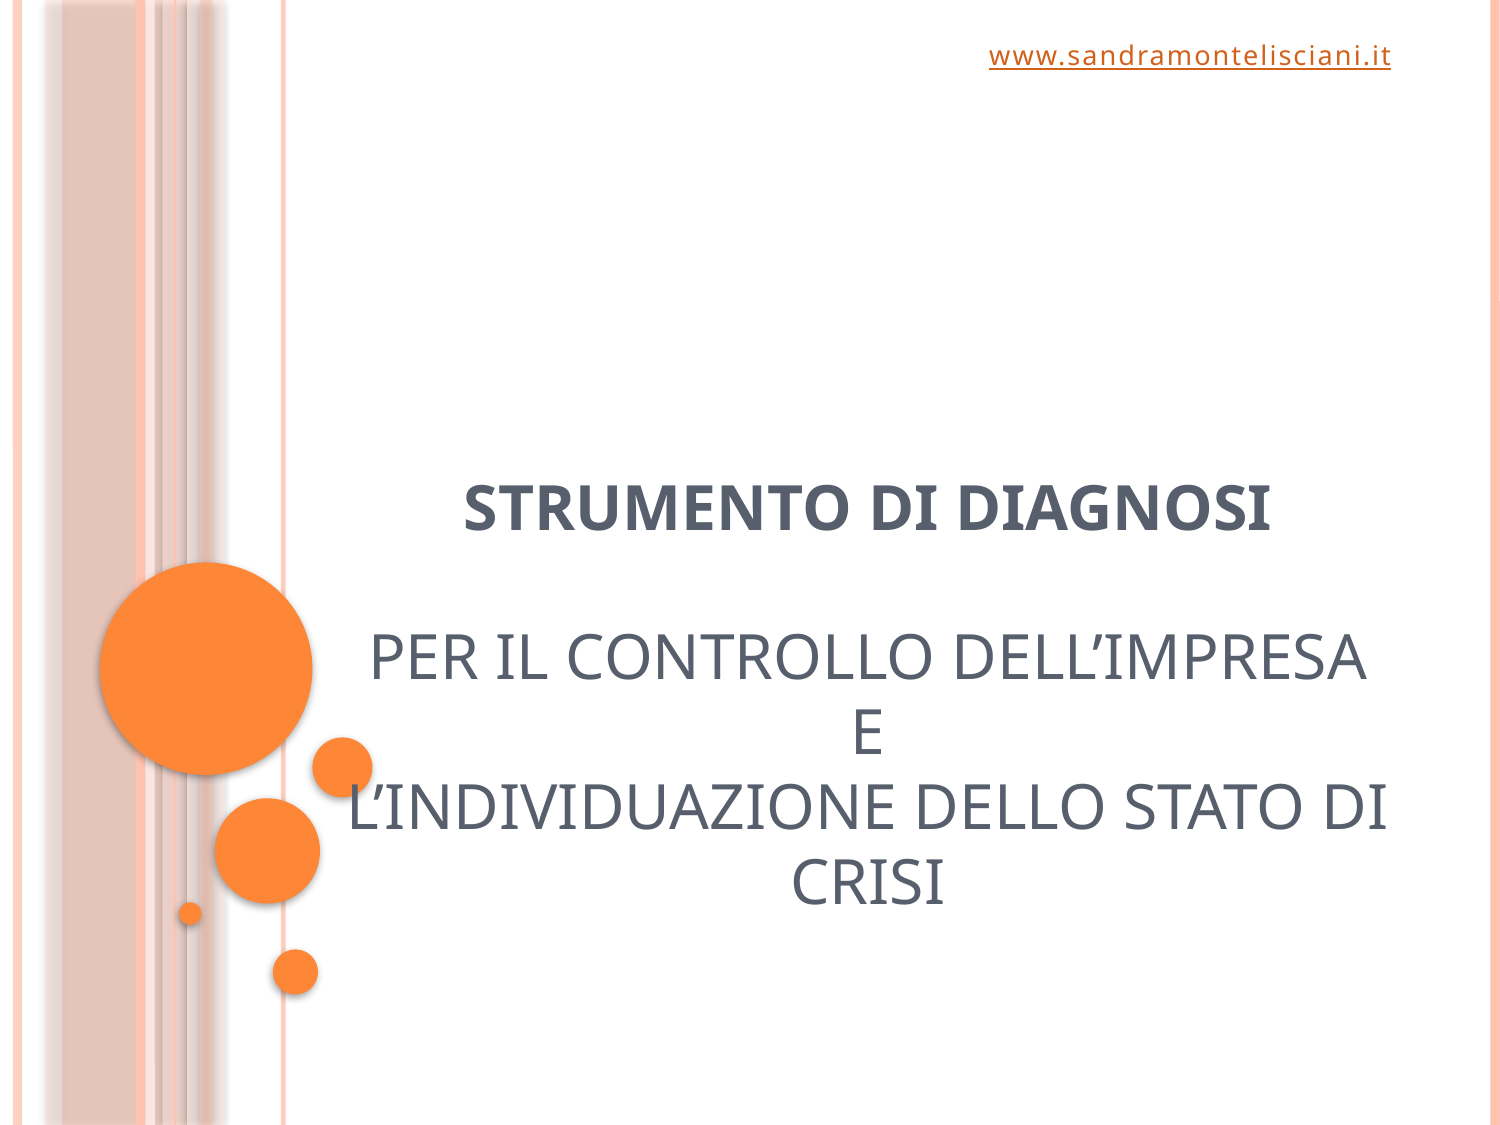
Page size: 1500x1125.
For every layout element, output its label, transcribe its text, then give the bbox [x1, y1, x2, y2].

title Strumento di diagnosi per il controllo dell’impresa e l’individuazione dello stato di crisi [277, 420, 1459, 1000]
text_box www.sandramontelisciani.it [974, 30, 1471, 83]
